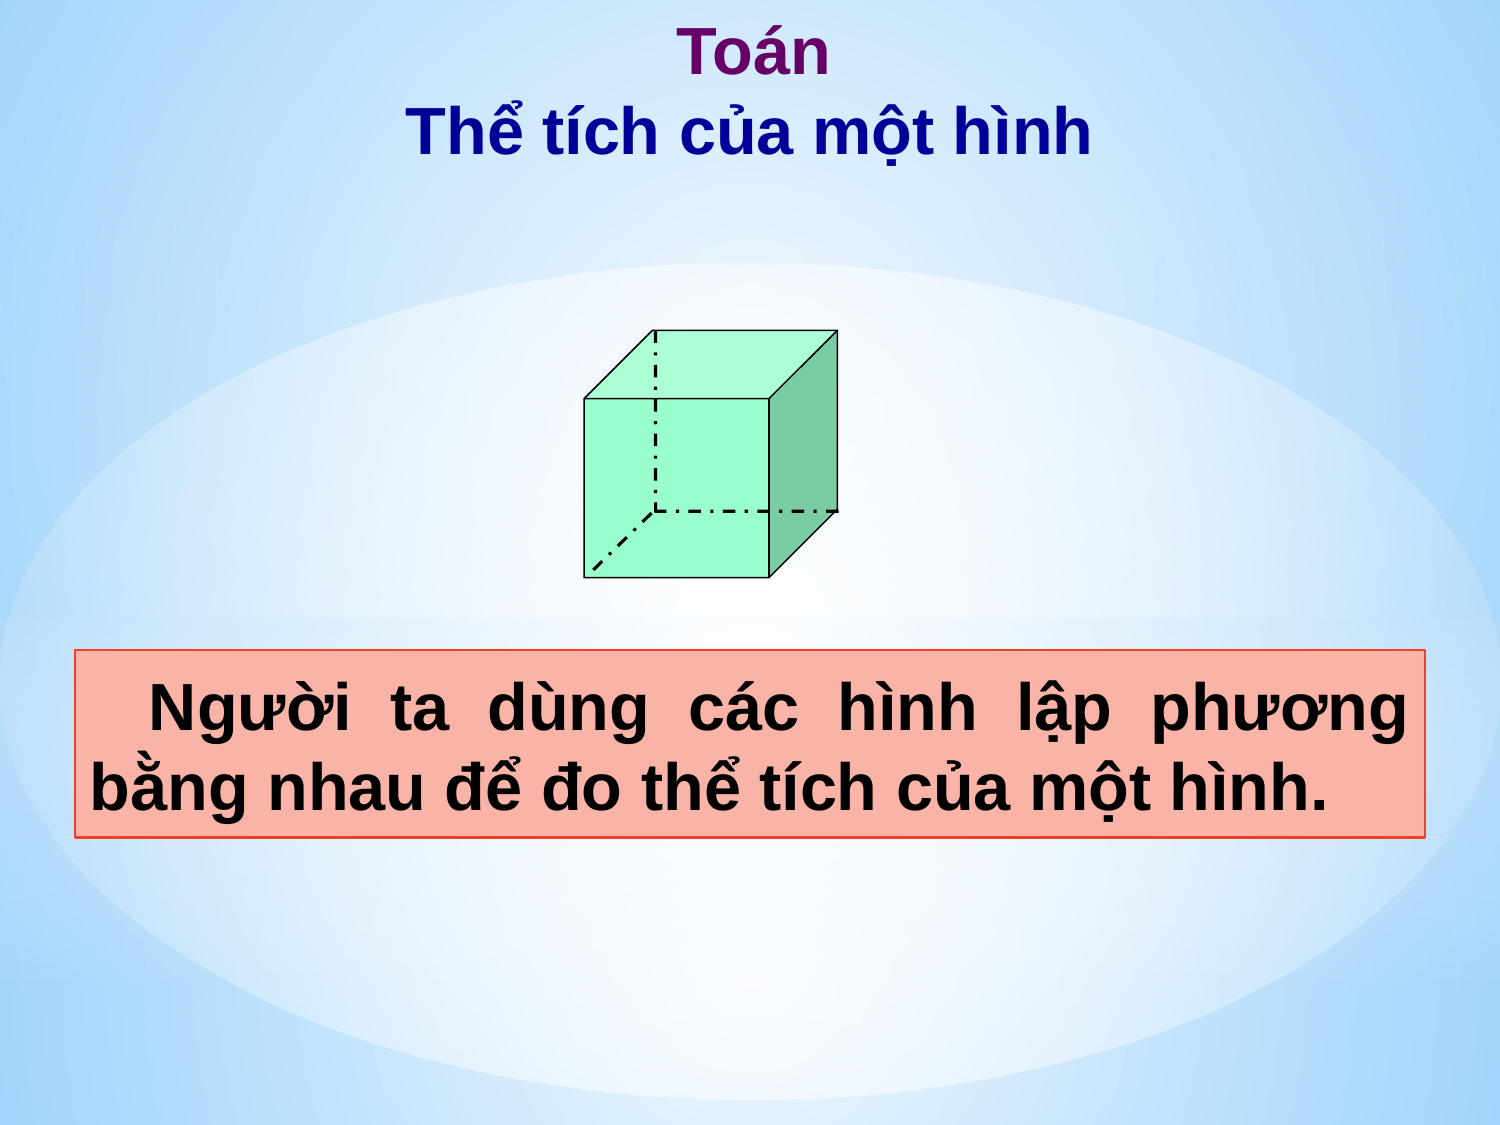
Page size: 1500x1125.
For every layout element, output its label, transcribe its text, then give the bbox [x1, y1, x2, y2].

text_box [583, 330, 839, 578]
text_box Toán Thể tích của một hình [0, 0, 1500, 285]
text_box Người ta dùng các hình lập phương bằng nhau để đo thể tích của một hình. [74, 649, 1426, 839]
